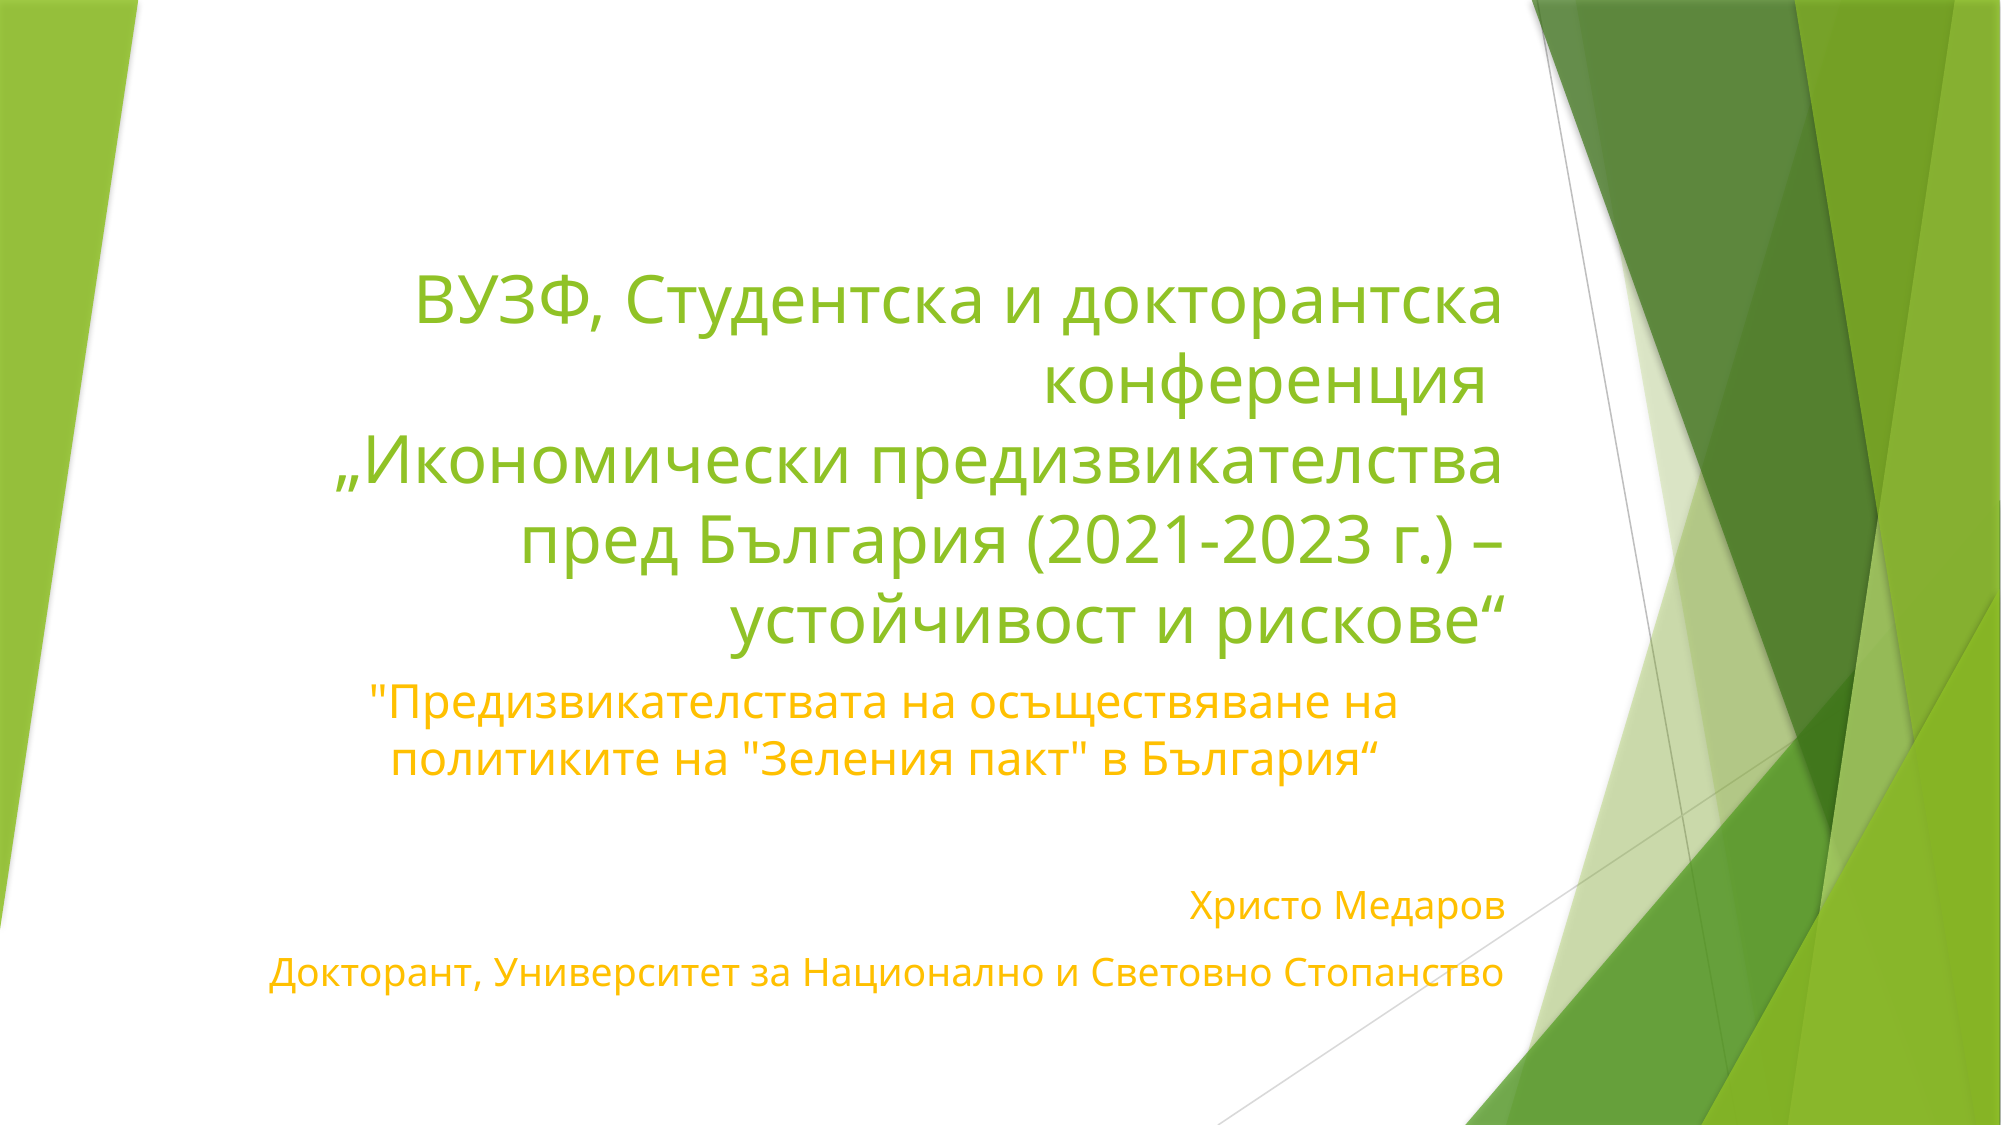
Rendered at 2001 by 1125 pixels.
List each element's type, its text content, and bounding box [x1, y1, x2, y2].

title ВУЗФ, Студентска и докторантска конференция „Икономически предизвикателства пред България (2021-2023 г.) – устойчивост и рискове“ [151, 30, 1522, 665]
subtitle "Предизвикателствата на осъществяване на политиките на "Зеления пакт" в България“ Христо Медаров Докторант, Университет за Национално и Световно Стопанство [247, 664, 1522, 1020]
